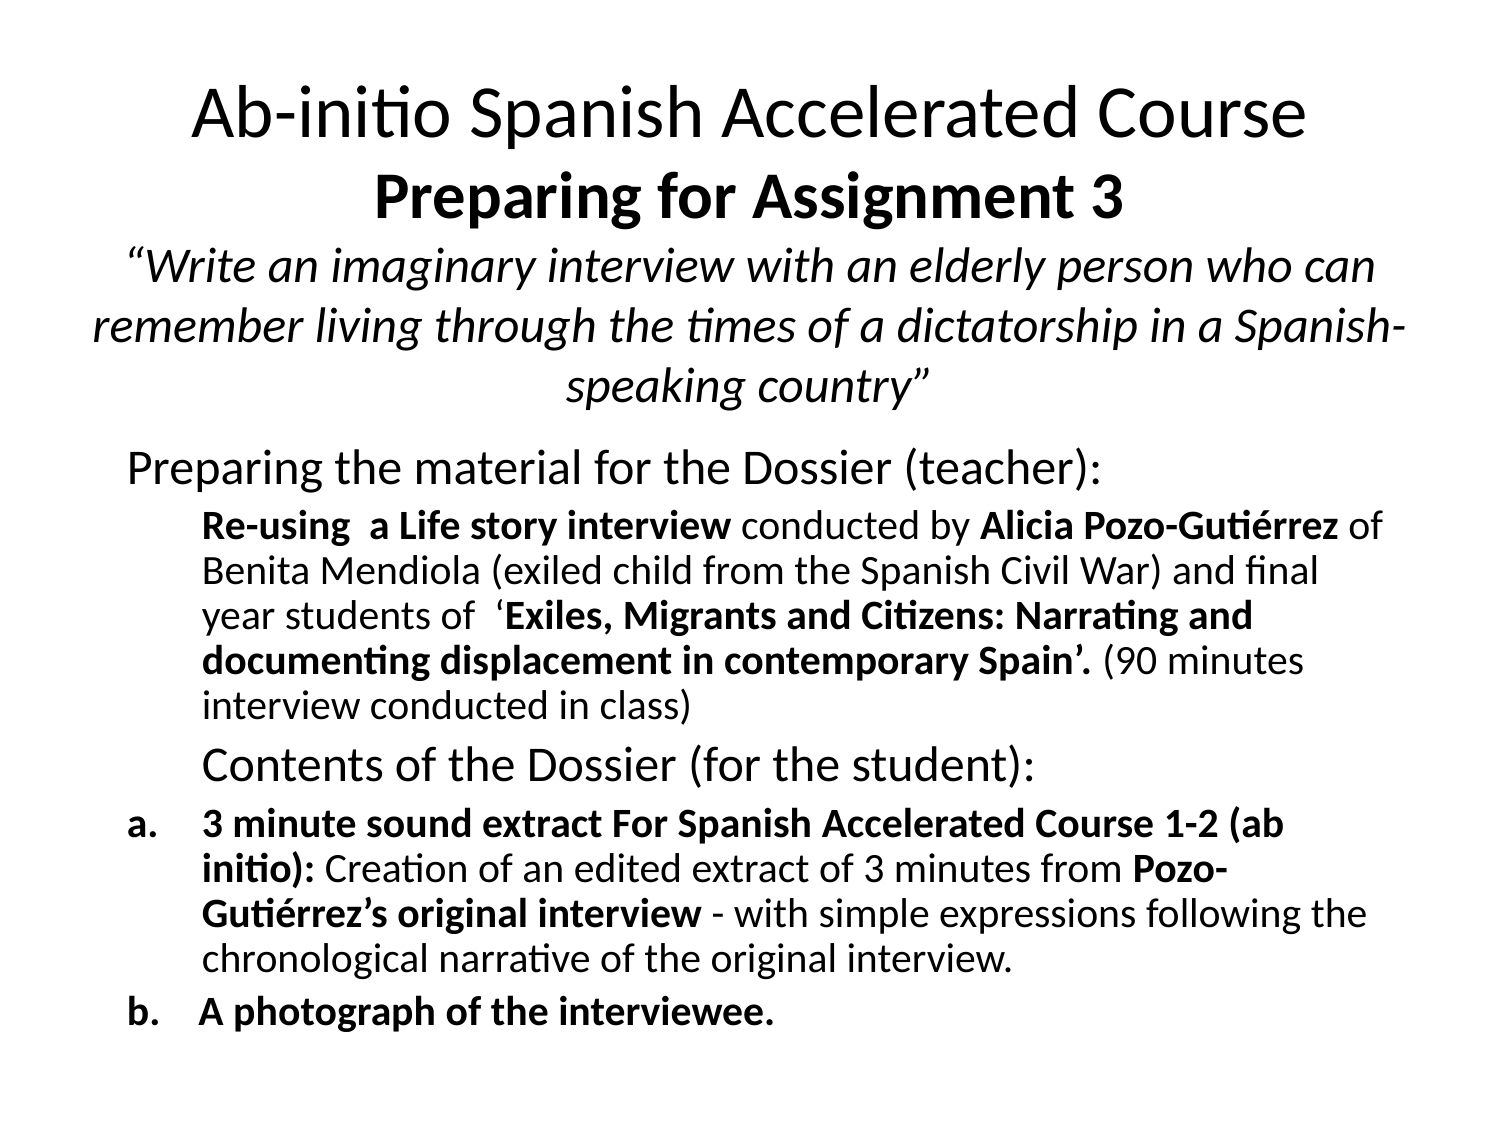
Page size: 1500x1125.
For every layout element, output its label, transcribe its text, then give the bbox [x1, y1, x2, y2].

title Ab-initio Spanish Accelerated Course Preparing for Assignment 3 “Write an imaginary interview with an elderly person who can remember living through the times of a dictatorship in a Spanish-speaking country” [74, 44, 1426, 410]
text_box Preparing the material for the Dossier (teacher): Re-using a Life story interview conducted by Alicia Pozo-Gutiérrez of Benita Mendiola (exiled child from the Spanish Civil War) and final year students of ‘Exiles, Migrants and Citizens: Narrating and documenting displacement in contemporary Spain’. (90 minutes interview conducted in class) Contents of the Dossier (for the student): 3 minute sound extract For Spanish Accelerated Course 1-2 (ab initio): Creation of an edited extract of 3 minutes from Pozo-Gutiérrez’s original interview - with simple expressions following the chronological narrative of the original interview. b. A photograph of the interviewee. [112, 236, 1412, 1106]
